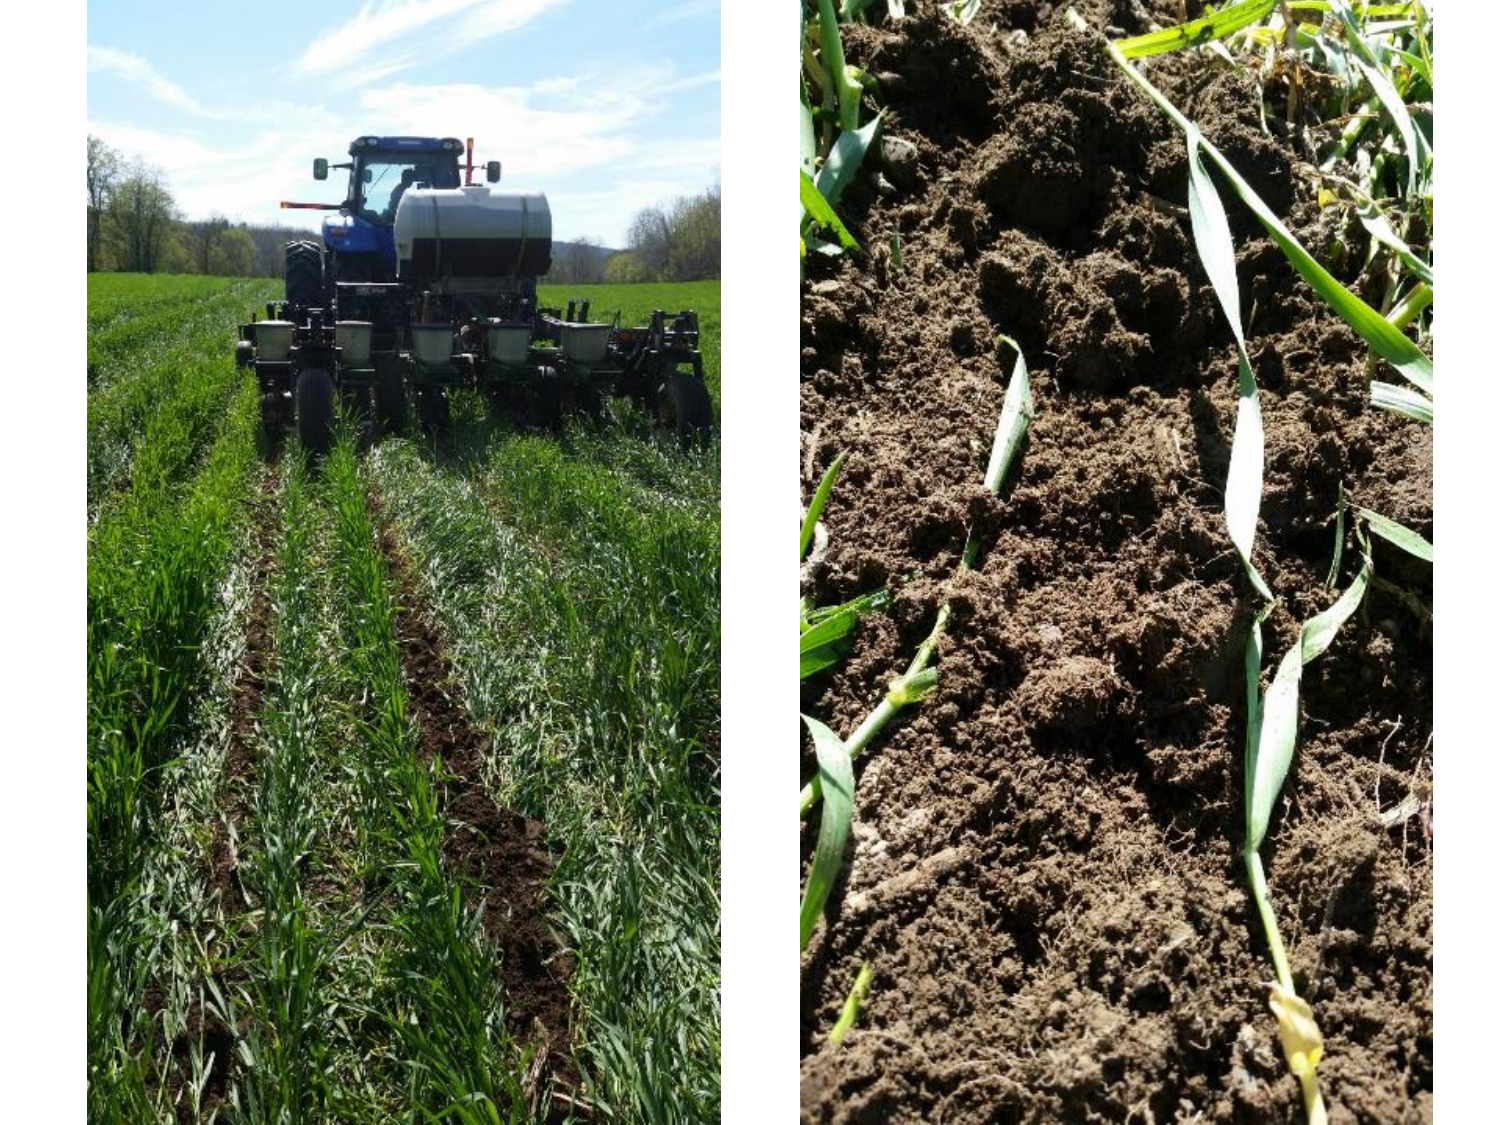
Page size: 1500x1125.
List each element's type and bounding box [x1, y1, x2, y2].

picture [87, 0, 721, 1125]
picture [799, 0, 1434, 1125]
